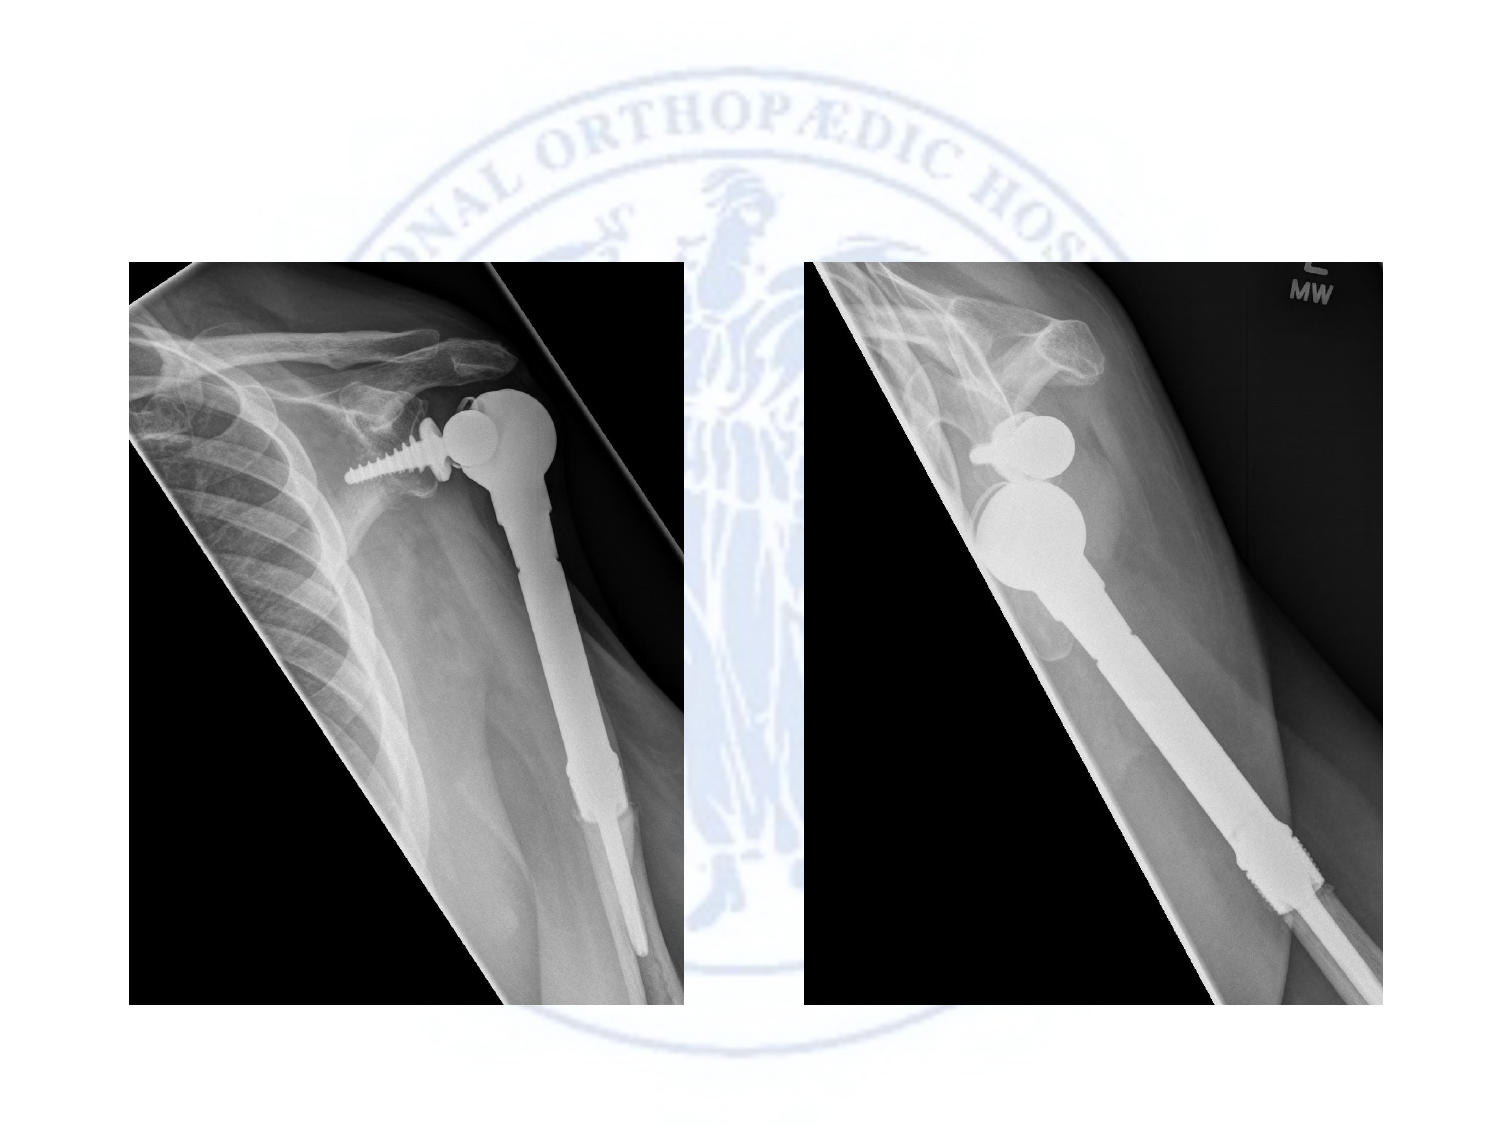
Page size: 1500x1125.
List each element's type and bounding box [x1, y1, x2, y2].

list [762, 262, 1426, 1006]
list [74, 262, 738, 1006]
